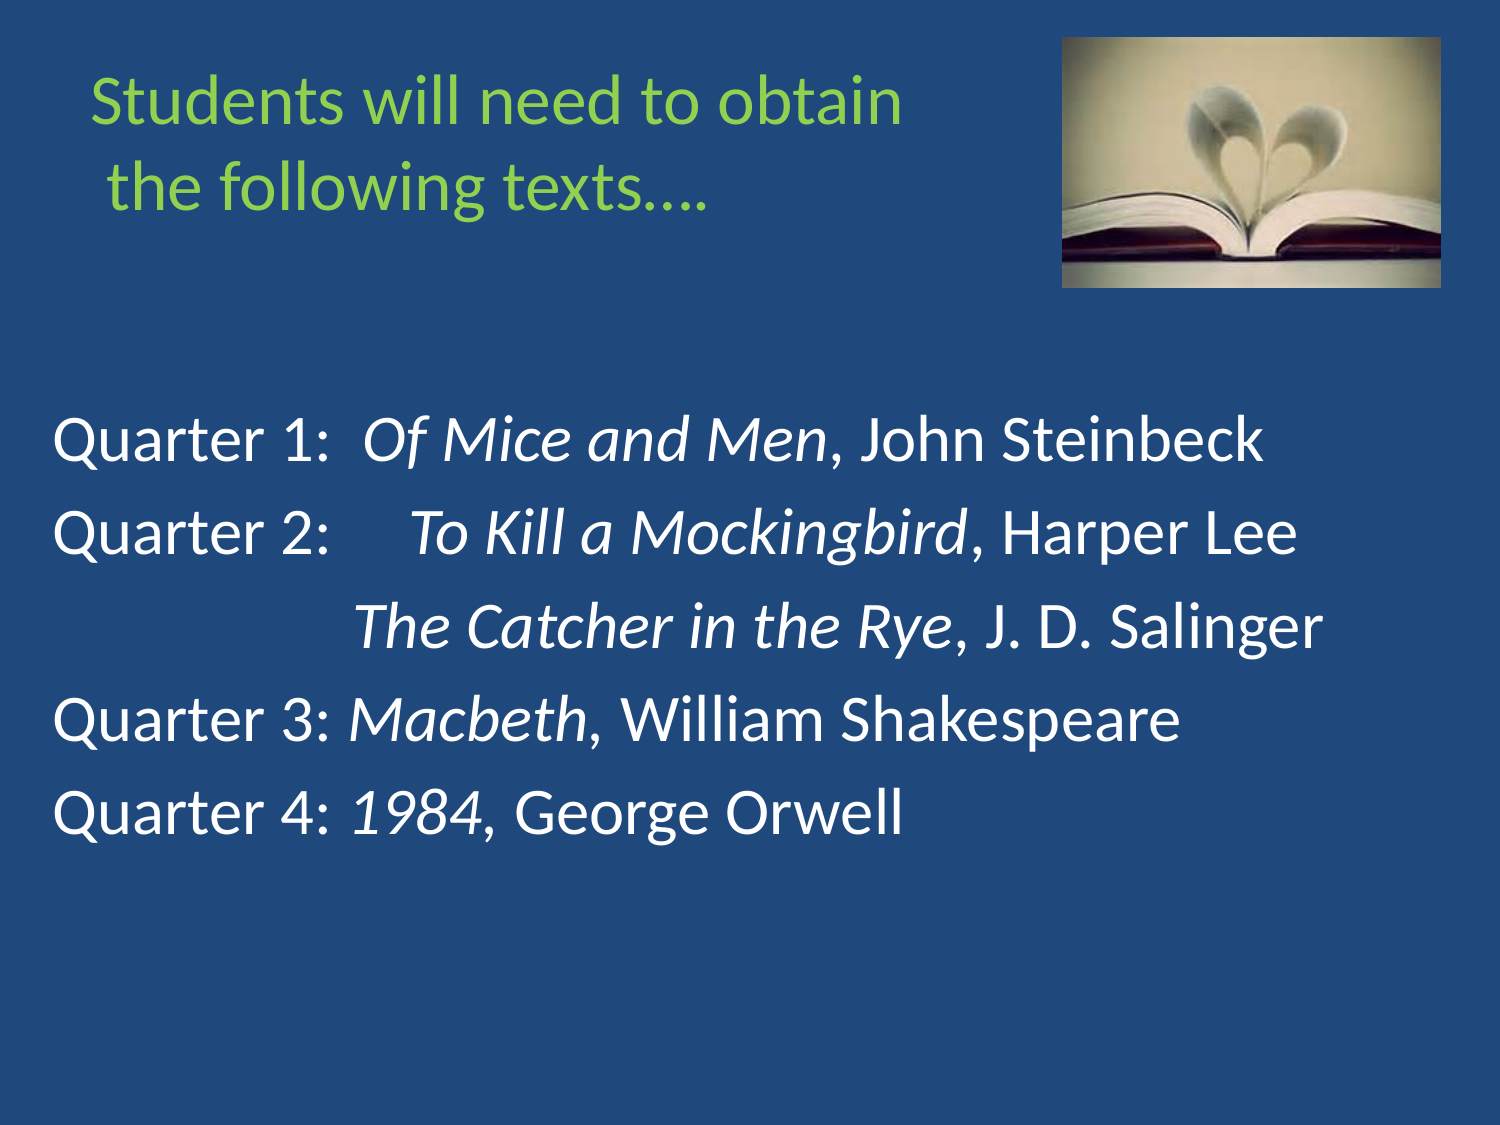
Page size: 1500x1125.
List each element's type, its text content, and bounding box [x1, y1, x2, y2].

title Students will need to obtain the following texts…. [75, 45, 1057, 233]
list Quarter 1: Of Mice and Men, John Steinbeck Quarter 2: To Kill a Mockingbird, Harper Lee The Catcher in the Rye, J. D. Salinger Quarter 3: Macbeth, William Shakespeare Quarter 4: 1984, George Orwell [37, 387, 1463, 888]
picture [1062, 37, 1441, 288]
